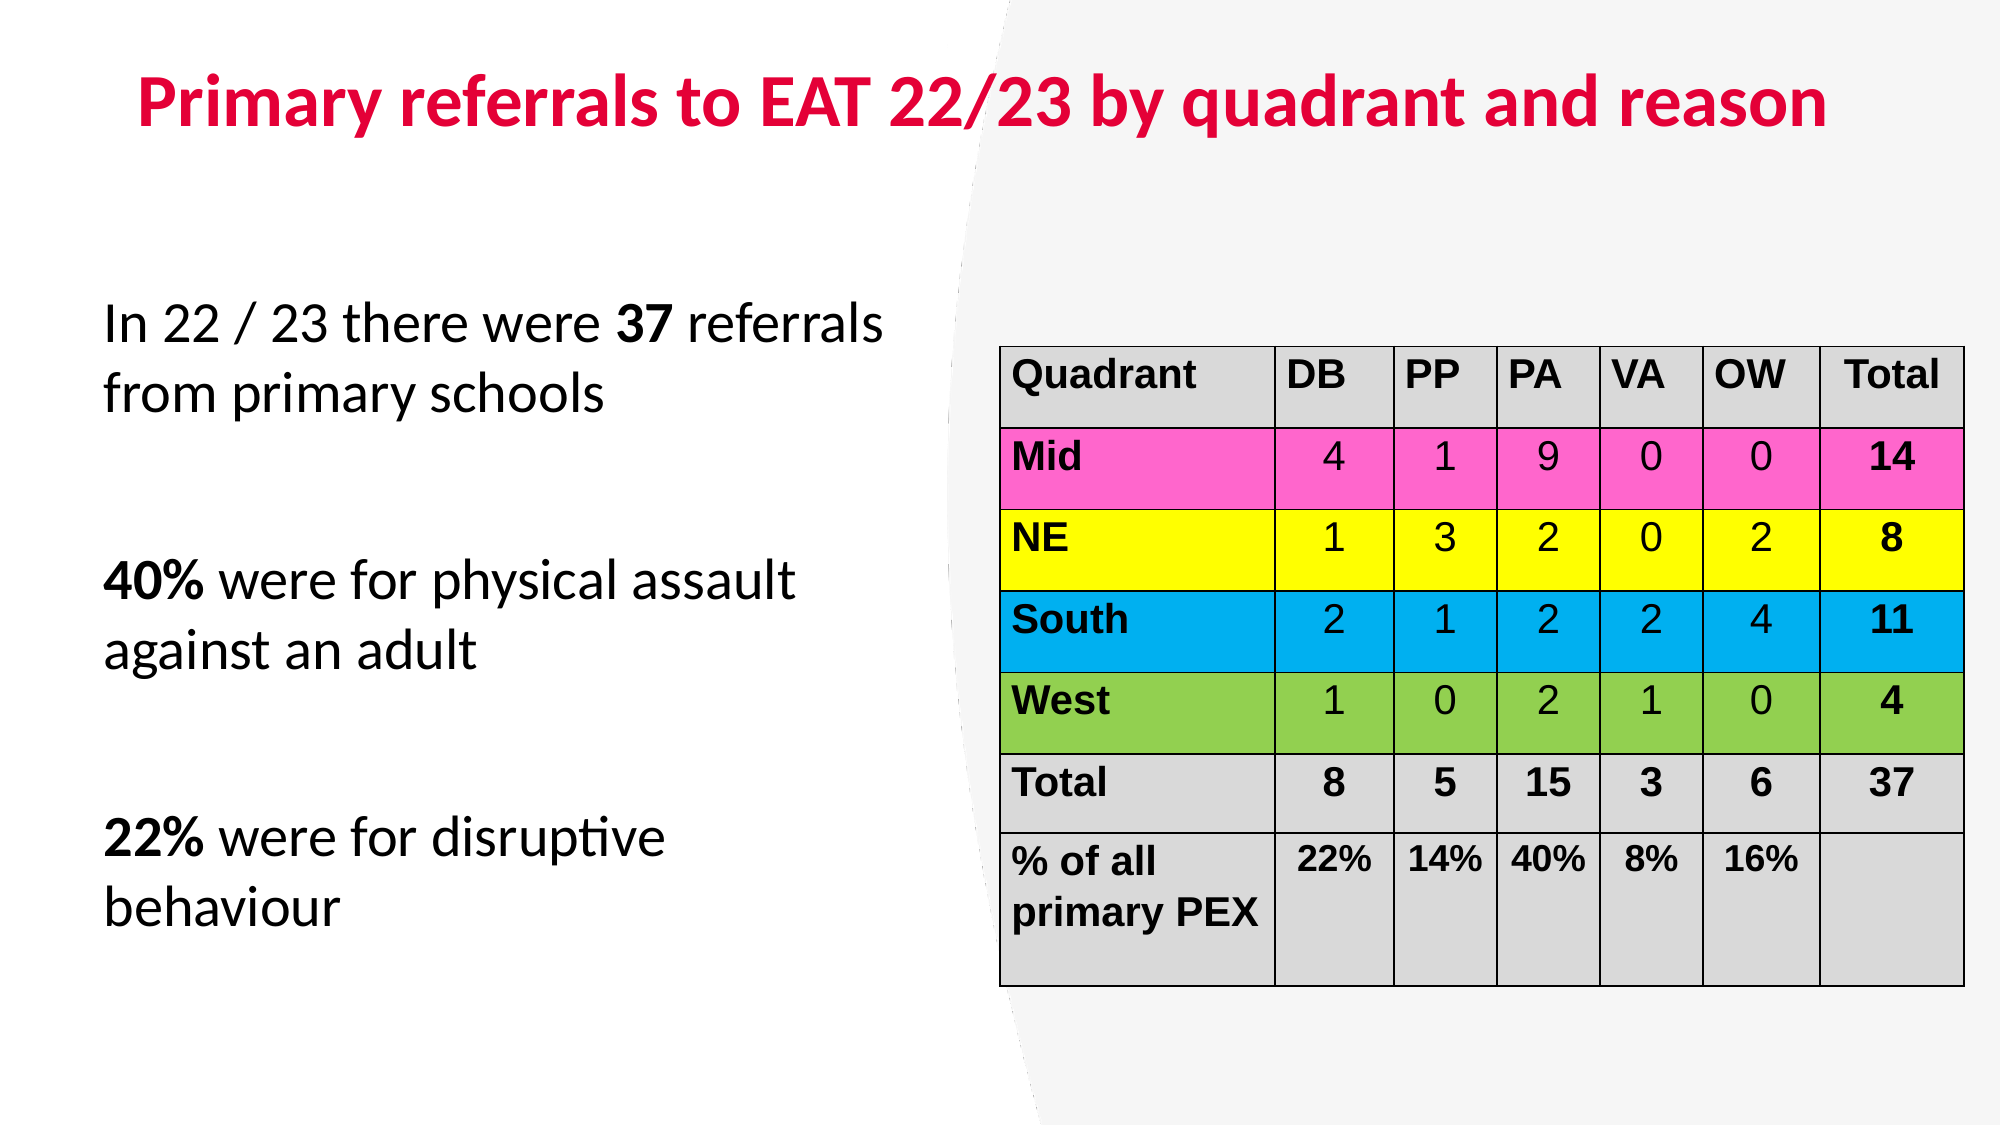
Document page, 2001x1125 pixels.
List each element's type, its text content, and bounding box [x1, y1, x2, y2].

table_cell 16% [1704, 834, 1819, 985]
table_cell 2 [1276, 592, 1393, 672]
table_cell 0 [1704, 673, 1819, 753]
table_cell 0 [1601, 510, 1702, 590]
table_cell 0 [1601, 429, 1702, 509]
table_header VA [1601, 347, 1702, 427]
table_cell 2 [1498, 510, 1599, 590]
table_cell 2 [1704, 510, 1819, 590]
table_cell 1 [1395, 429, 1496, 509]
table_cell 1 [1601, 673, 1702, 753]
table_cell 0 [1704, 429, 1819, 509]
table_cell Total [1001, 755, 1274, 832]
table_cell 6 [1704, 755, 1819, 832]
table_header PA [1498, 347, 1599, 427]
table_cell 4 [1276, 429, 1393, 509]
title Primary referrals to EAT 22/23 by quadrant and reason [89, 51, 1897, 227]
picture [947, 0, 2000, 1125]
table_cell 2 [1601, 592, 1702, 672]
table_cell 8 [1821, 510, 1963, 590]
table_cell 4 [1821, 673, 1963, 753]
table_cell [1821, 834, 1963, 985]
table_cell 8 [1276, 755, 1393, 832]
table_cell 11 [1821, 592, 1963, 672]
table_cell % of all primary PEX [1001, 834, 1274, 985]
table_header Total [1821, 347, 1963, 427]
table_cell 1 [1395, 592, 1496, 672]
table_cell 15 [1498, 755, 1599, 832]
table_cell 1 [1276, 510, 1393, 590]
table_cell Mid [1001, 429, 1274, 509]
table_cell South [1001, 592, 1274, 672]
table_cell 5 [1395, 755, 1496, 832]
table_cell NE [1001, 510, 1274, 590]
table_header DB [1276, 347, 1393, 427]
table_cell 0 [1395, 673, 1496, 753]
table_cell 14 [1821, 429, 1963, 509]
table_cell 3 [1395, 510, 1496, 590]
table_header OW [1704, 347, 1819, 427]
table_cell 3 [1601, 755, 1702, 832]
table_header PP [1395, 347, 1496, 427]
table_cell 4 [1704, 592, 1819, 672]
table_cell 40% [1498, 834, 1599, 985]
table_header Quadrant [1001, 347, 1274, 427]
table_cell 2 [1498, 592, 1599, 672]
table_cell 1 [1276, 673, 1393, 753]
table_cell 8% [1601, 834, 1702, 985]
list In 22 / 23 there were 37 referrals from primary schools 40% were for physical assault against an adult 22% were for disruptive behaviour [103, 210, 898, 1108]
table_cell 9 [1498, 429, 1599, 509]
table_cell 14% [1395, 834, 1496, 985]
table_cell 2 [1498, 673, 1599, 753]
table_cell West [1001, 673, 1274, 753]
table_cell 22% [1276, 834, 1393, 985]
table_cell 37 [1821, 755, 1963, 832]
